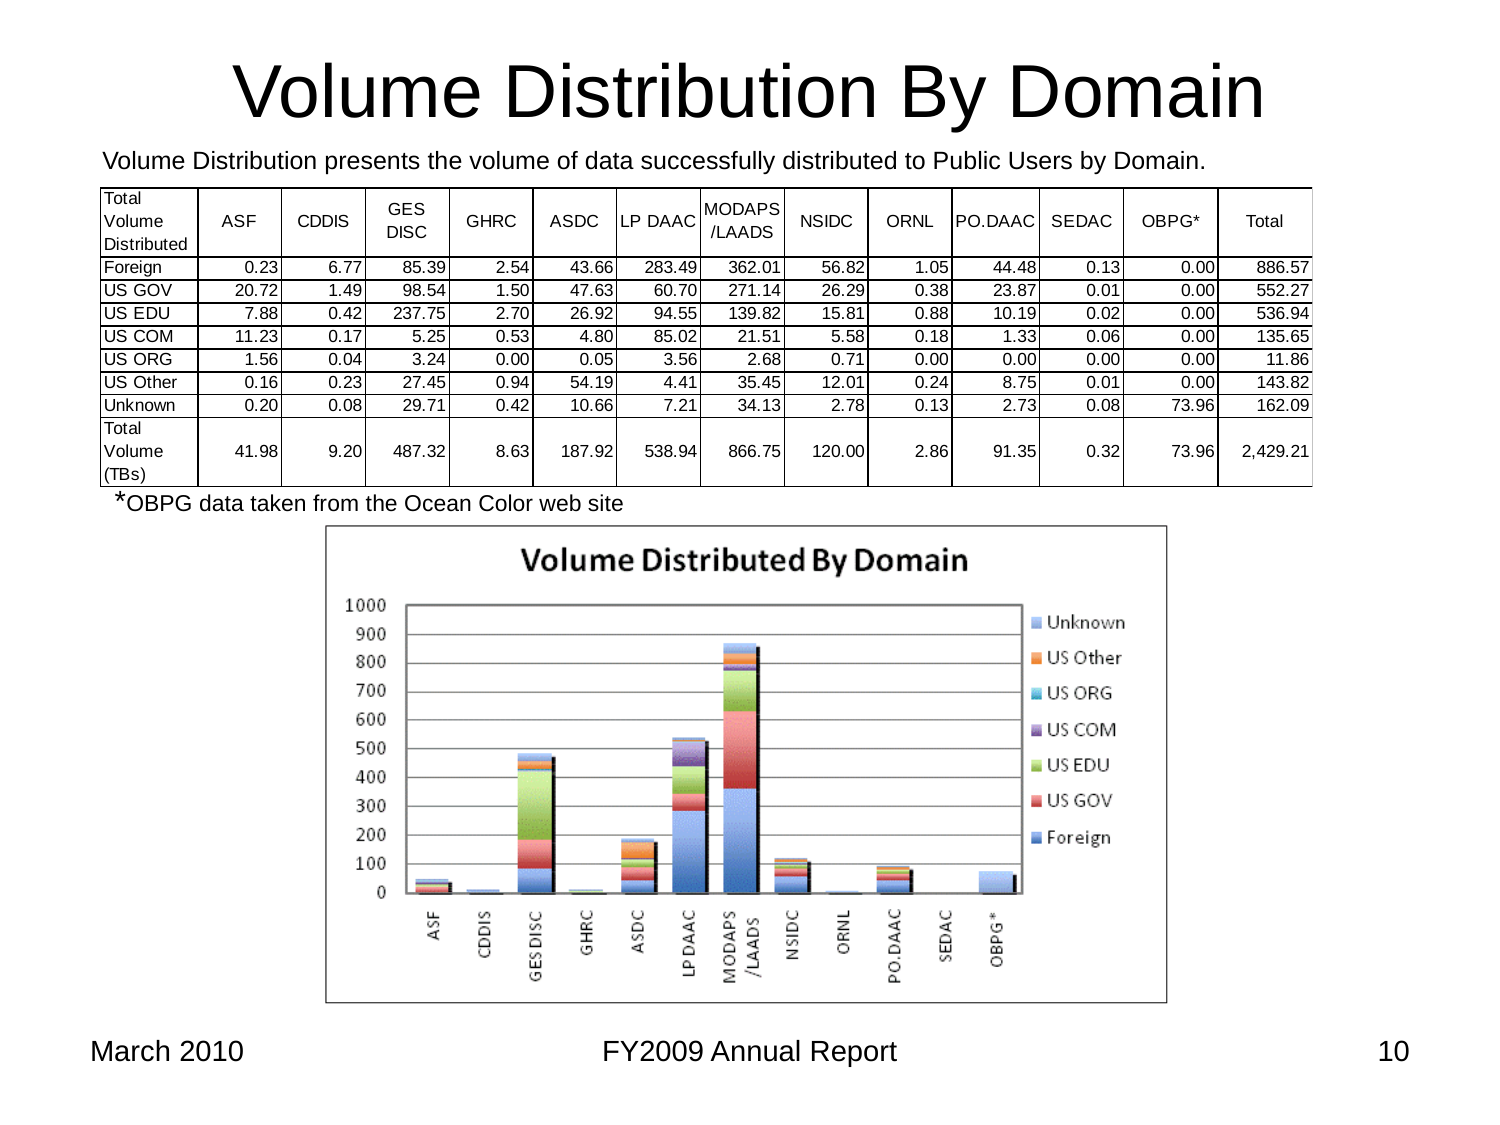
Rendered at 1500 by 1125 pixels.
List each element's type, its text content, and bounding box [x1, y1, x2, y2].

footer FY2009 Annual Report [512, 1024, 988, 1103]
picture [99, 187, 1314, 488]
slide_number 10 [1074, 1024, 1426, 1103]
picture [324, 524, 1169, 1006]
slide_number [74, 1024, 426, 1103]
text_box *OBPG data taken from the Ocean Color web site [99, 496, 838, 525]
text_box Volume Distribution presents the volume of data successfully distributed to Public Users by Domain. [87, 137, 1350, 183]
title Volume Distribution By Domain [74, 37, 1426, 138]
